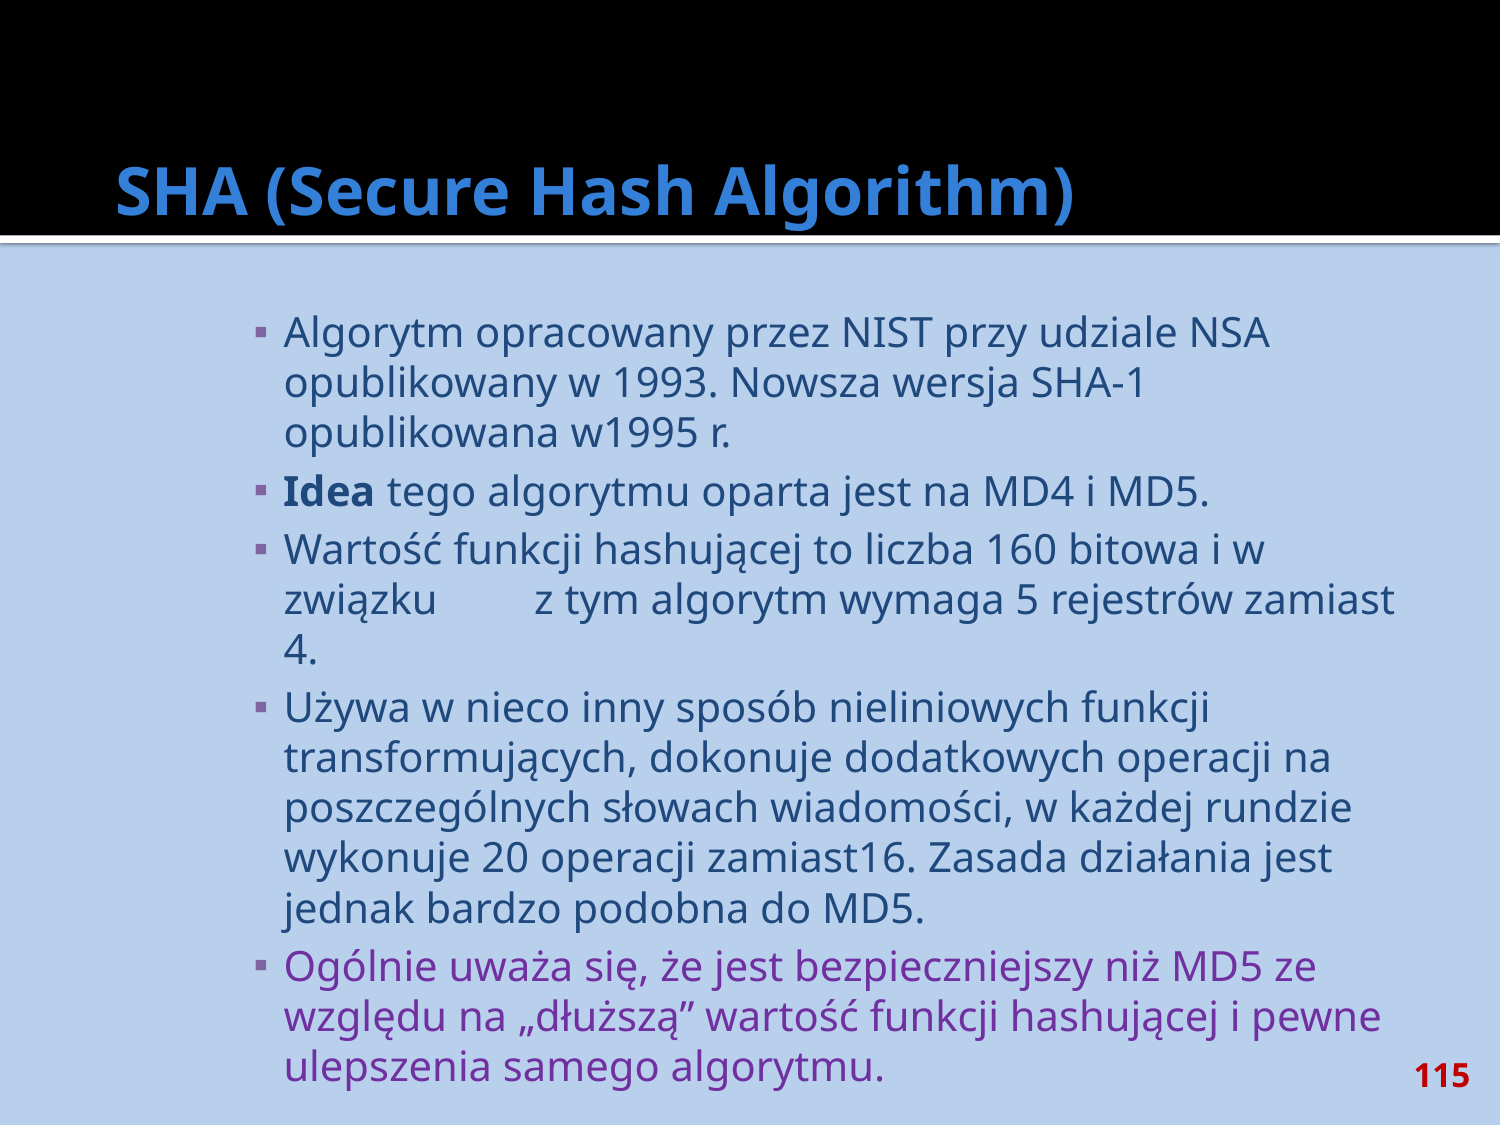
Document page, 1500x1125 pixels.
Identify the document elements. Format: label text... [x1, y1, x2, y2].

title SHA (Secure Hash Algorithm) [100, 103, 1486, 274]
list Algorytm opracowany przez NIST przy udziale NSA opublikowany w 1993. Nowsza wersja SHA-1 opublikowana w1995 r. Idea tego algorytmu oparta jest na MD4 i MD5. Wartość funkcji hashującej to liczba 160 bitowa i w związku z tym algorytm wymaga 5 rejestrów zamiast 4. Używa w nieco inny sposób nieliniowych funkcji transformujących, dokonuje dodatkowych operacji na poszczególnych słowach wiadomości, w każdej rundzie wykonuje 20 operacji zamiast16. Zasada działania jest jednak bardzo podobna do MD5. Ogólnie uważa się, że jest bezpieczniejszy niż MD5 ze względu na „dłuższą” wartość funkcji hashującej i pewne ulepszenia samego algorytmu. [74, 290, 1426, 1051]
